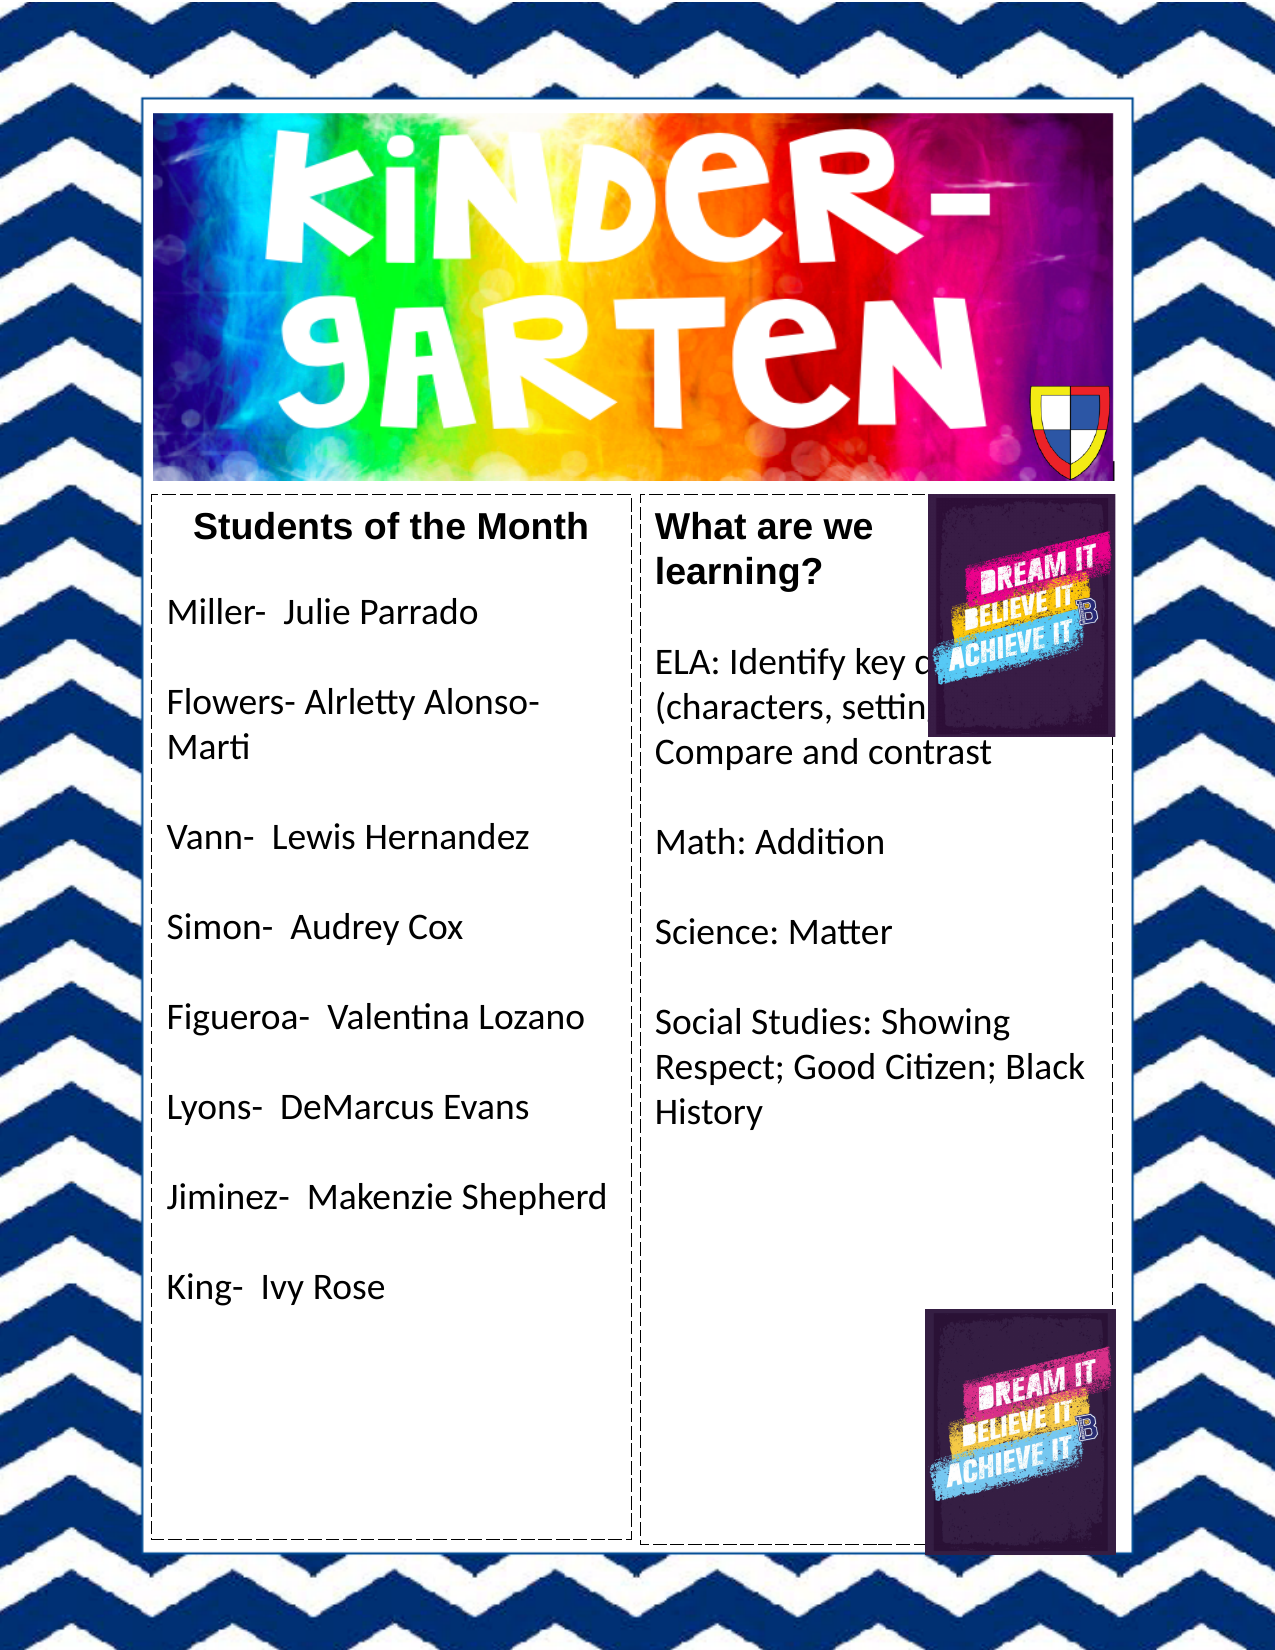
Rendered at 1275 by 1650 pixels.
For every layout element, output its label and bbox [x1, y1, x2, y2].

picture [240, 409, 254, 419]
picture [925, 1309, 1116, 1555]
text_box [0, 2, 1275, 1650]
picture [928, 494, 1116, 737]
picture [262, 282, 271, 291]
picture [153, 112, 1116, 481]
